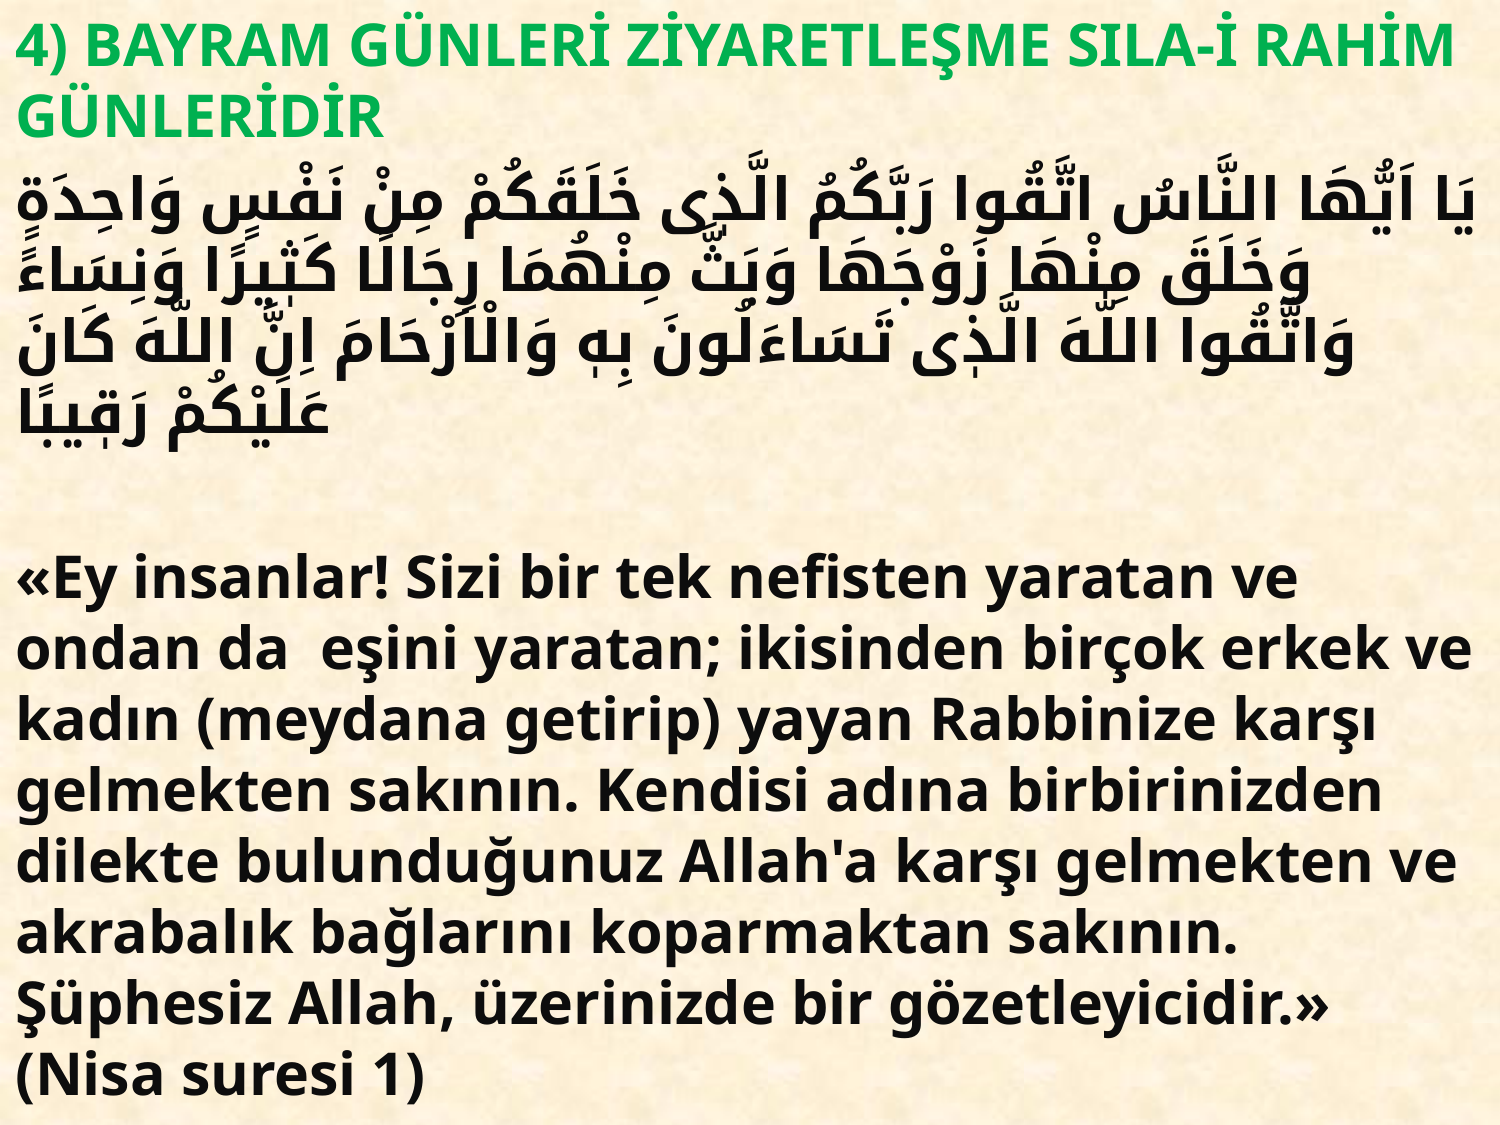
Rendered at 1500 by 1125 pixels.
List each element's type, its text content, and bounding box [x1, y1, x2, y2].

list 4) BAYRAM GÜNLERİ ZİYARETLEŞME SILA-İ RAHİM GÜNLERİDİR يَا اَيُّهَا النَّاسُ اتَّقُوا رَبَّكُمُ الَّذٖى خَلَقَكُمْ مِنْ نَفْسٍ وَاحِدَةٍ وَخَلَقَ مِنْهَا زَوْجَهَا وَبَثَّ مِنْهُمَا رِجَالًا كَثٖيرًا وَنِسَاءً وَاتَّقُوا اللّٰهَ الَّذٖى تَسَاءَلُونَ بِهٖ وَالْاَرْحَامَ اِنَّ اللّٰهَ كَانَ عَلَيْكُمْ رَقٖيبًا «Ey insanlar! Sizi bir tek nefisten yaratan ve ondan da eşini yaratan; ikisinden birçok erkek ve kadın (meydana getirip) yayan Rabbinize karşı gelmekten sakının. Kendisi adına birbirinizden dilekte bulunduğunuz Allah'a karşı gelmekten ve akrabalık bağlarını koparmaktan sakının. Şüphesiz Allah, üzerinizde bir gözetleyicidir.» (Nisa suresi 1) [0, 0, 1500, 1125]
